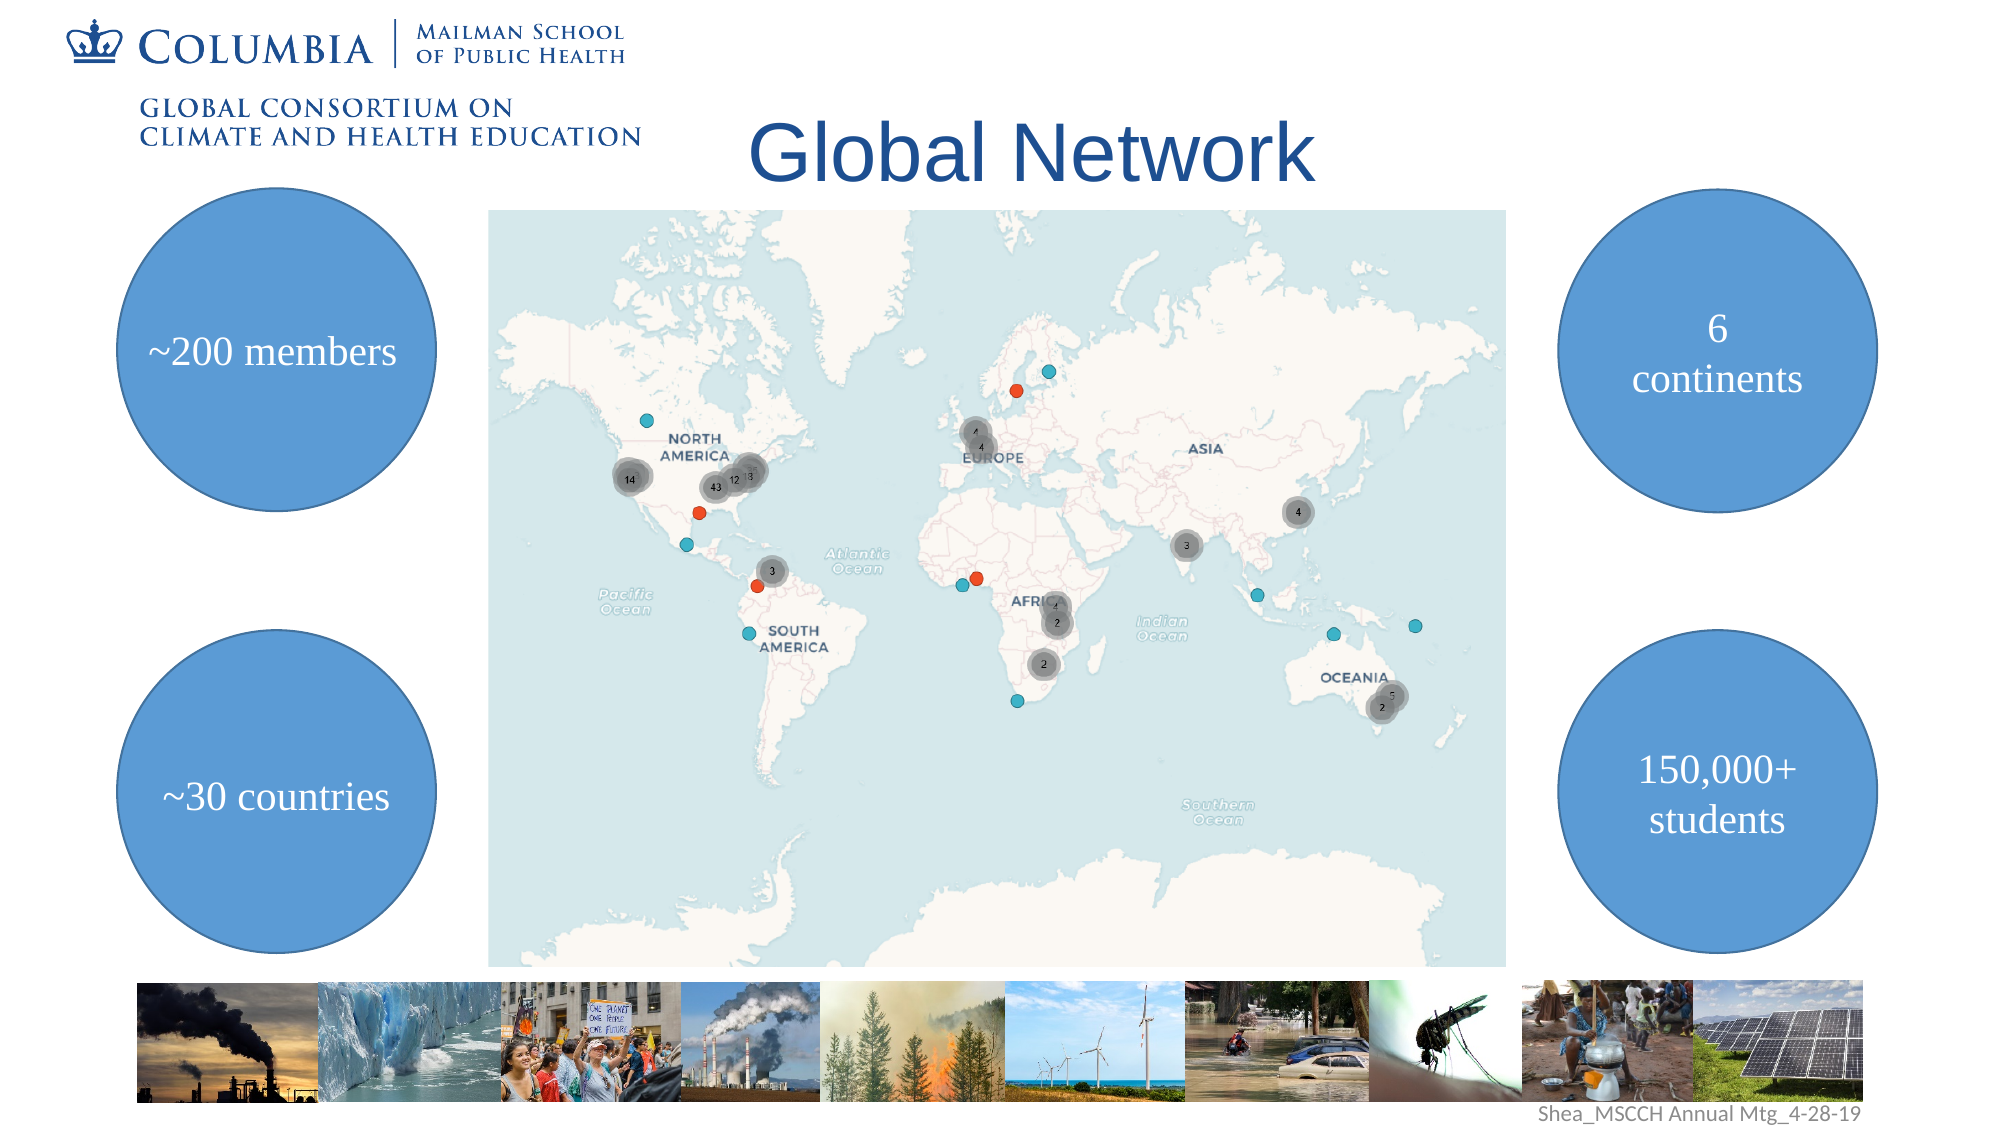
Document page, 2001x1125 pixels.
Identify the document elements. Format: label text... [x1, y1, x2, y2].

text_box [117, 88, 1917, 512]
picture [488, 512, 1506, 967]
text_box [116, 629, 437, 955]
text_box 150,000+ students [1557, 629, 1879, 955]
text_box ~30 countries [143, 761, 410, 871]
picture [66, 18, 641, 146]
footer Shea_MSCCH Annual Mtg_4-28-19 [1362, 1082, 2000, 1125]
picture [137, 980, 1863, 1103]
